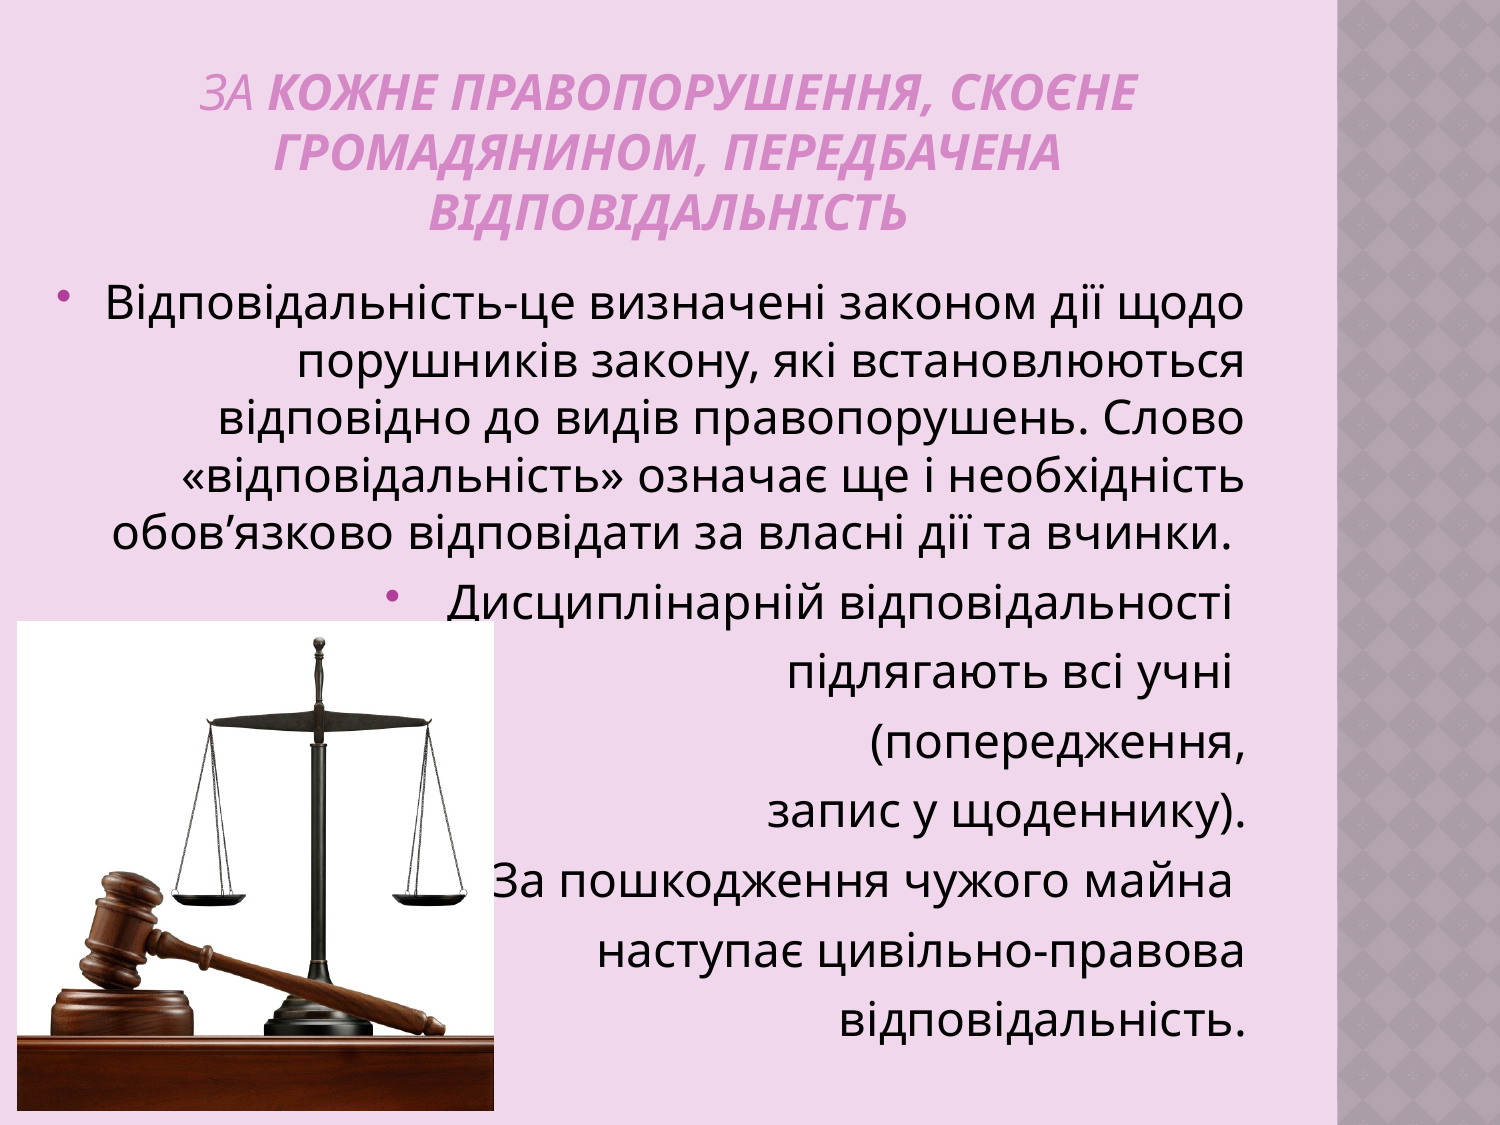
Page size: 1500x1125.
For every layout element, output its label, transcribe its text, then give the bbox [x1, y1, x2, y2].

title За кожне правопорушення, скоєне громадянином, передбачена відповідальність [75, 52, 1263, 240]
picture [17, 621, 494, 1111]
list Відповідальність-це визначені законом дії щодо порушників закону, які встановлюються відповідно до видів правопорушень. Слово «відповідальність» означає ще і необхідність обов’язково відповідати за власні дії та вчинки. Дисциплінарній відповідальності підлягають всі учні (попередження, запис у щоденнику). За пошкодження чужого майна наступає цивільно-правова відповідальність. [0, 264, 1263, 1059]
